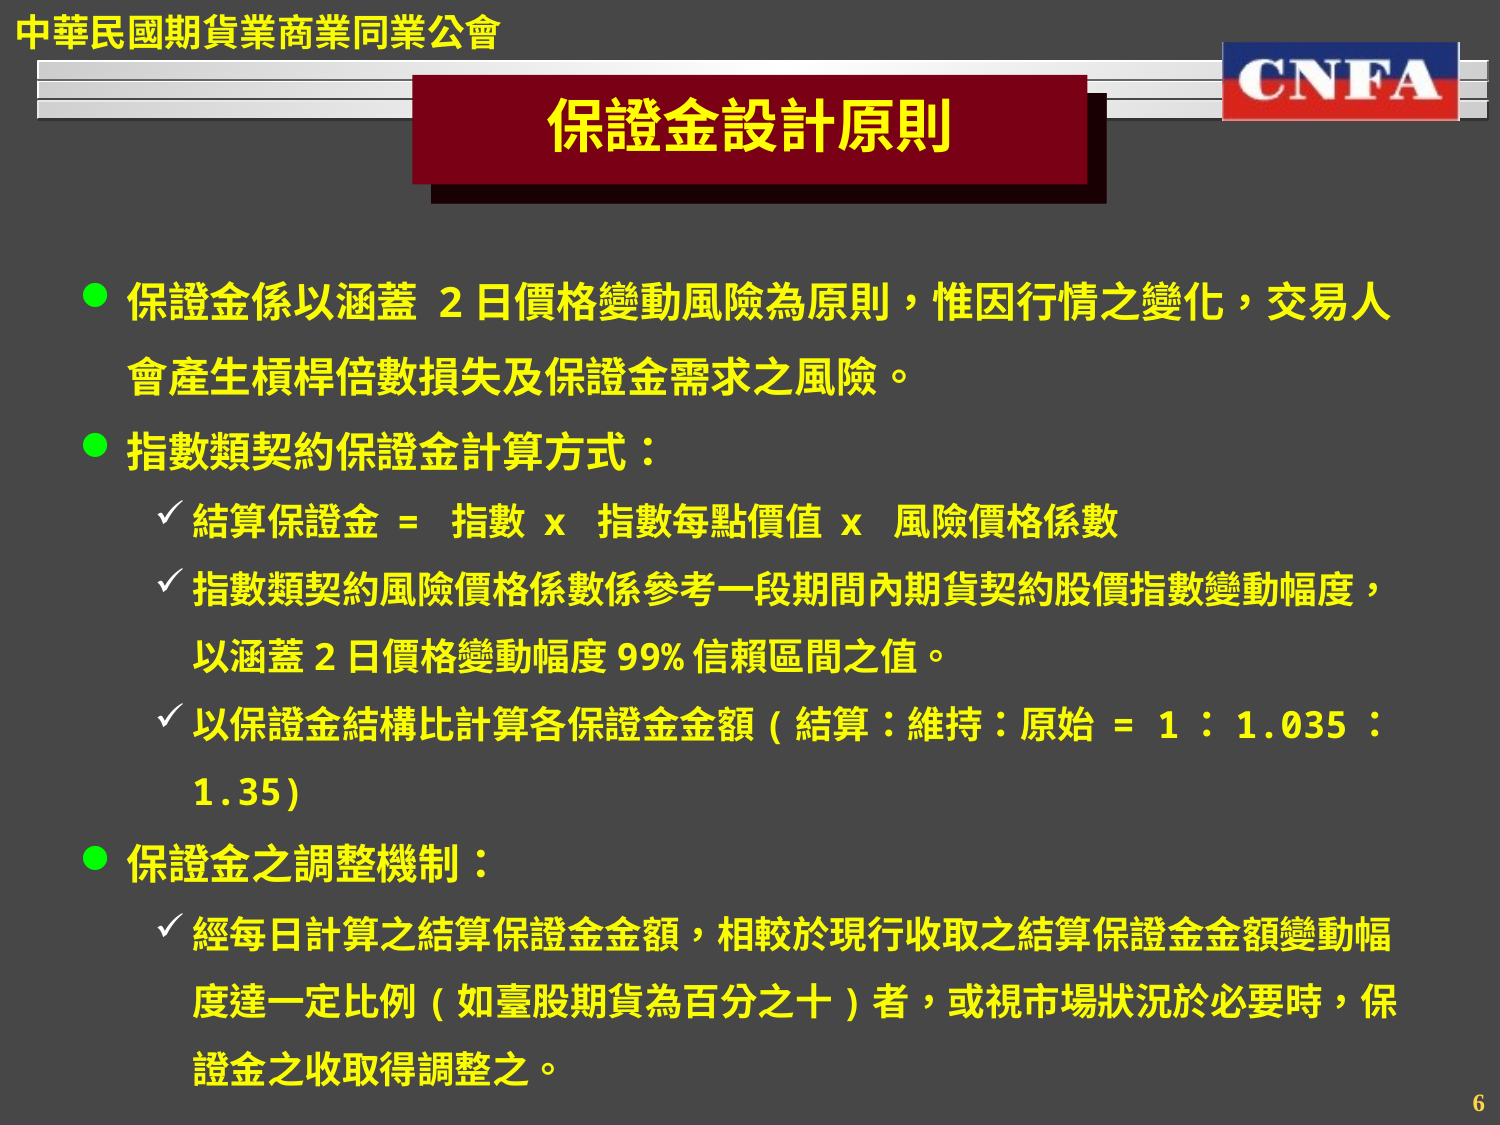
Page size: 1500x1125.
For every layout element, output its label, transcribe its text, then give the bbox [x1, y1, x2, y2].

text_box 保證金設計原則 [412, 74, 1088, 185]
picture [1222, 42, 1460, 121]
text_box 保證金係以涵蓋 2日價格變動風險為原則，惟因行情之變化，交易人會產生槓桿倍數損失及保證金需求之風險。 指數類契約保證金計算方式： 結算保證金 = 指數 x 指數每點價值 x 風險價格係數 指數類契約風險價格係數係參考一段期間內期貨契約股價指數變動幅度，以涵蓋2日價格變動幅度99%信賴區間之值。 以保證金結構比計算各保證金金額(結算：維持：原始 = 1：1.035：1.35) 保證金之調整機制： 經每日計算之結算保證金金額，相較於現行收取之結算保證金金額變動幅度達一定比例(如臺股期貨為百分之十)者，或視市場狀況於必要時，保證金之收取得調整之。 [64, 243, 1436, 1035]
